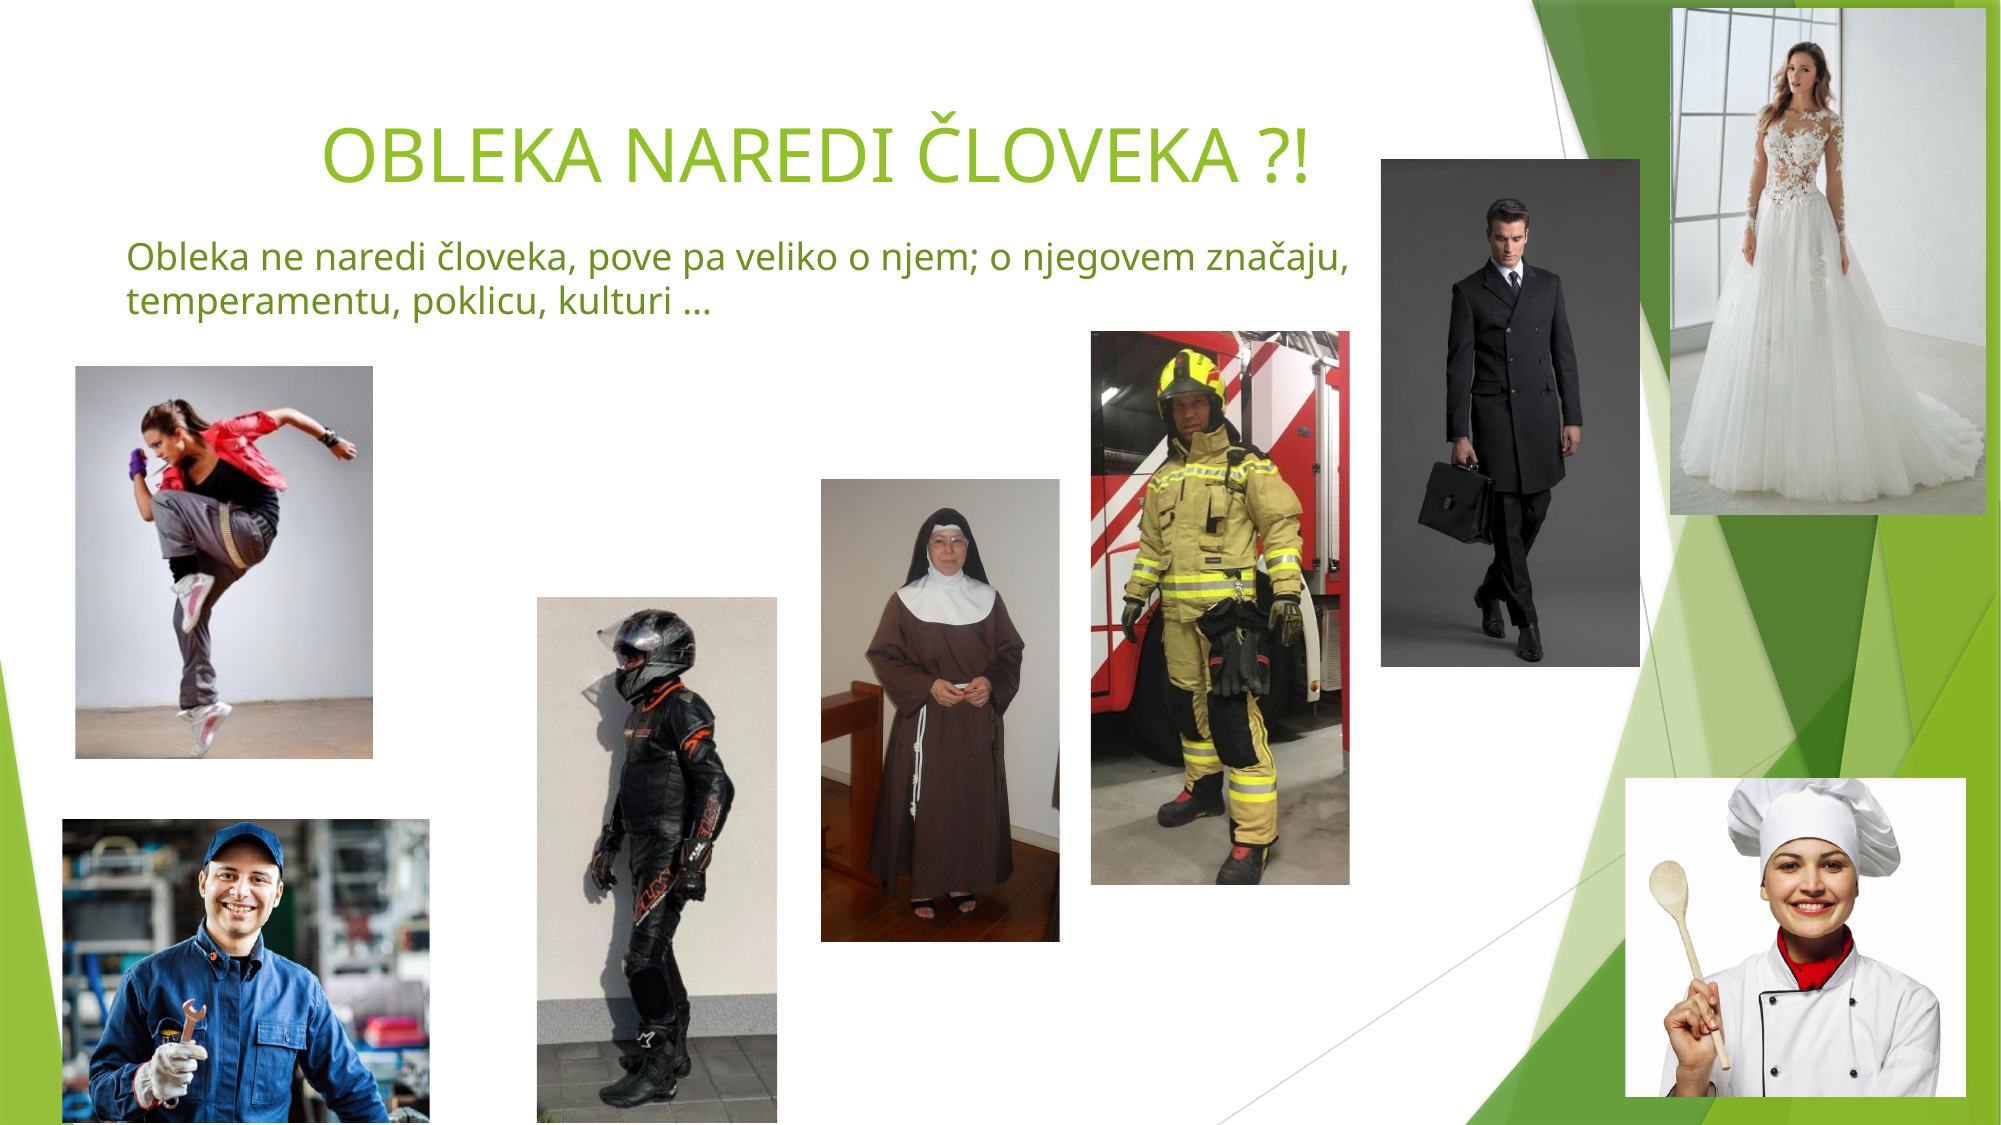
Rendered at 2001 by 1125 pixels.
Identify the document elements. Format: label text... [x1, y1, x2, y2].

picture [1380, 158, 1641, 667]
list Obleka ne naredi človeka, pove pa veliko o njem; o njegovem značaju, temperamentu, poklicu, kulturi … [111, 224, 1522, 992]
picture [820, 479, 1061, 942]
title OBLEKA NAREDI ČLOVEKA ?! [111, 99, 1522, 224]
picture [1624, 778, 1967, 1098]
picture [1670, 8, 1986, 516]
picture [74, 365, 374, 760]
picture [1090, 330, 1351, 886]
picture [61, 819, 431, 1124]
picture [536, 596, 778, 1125]
